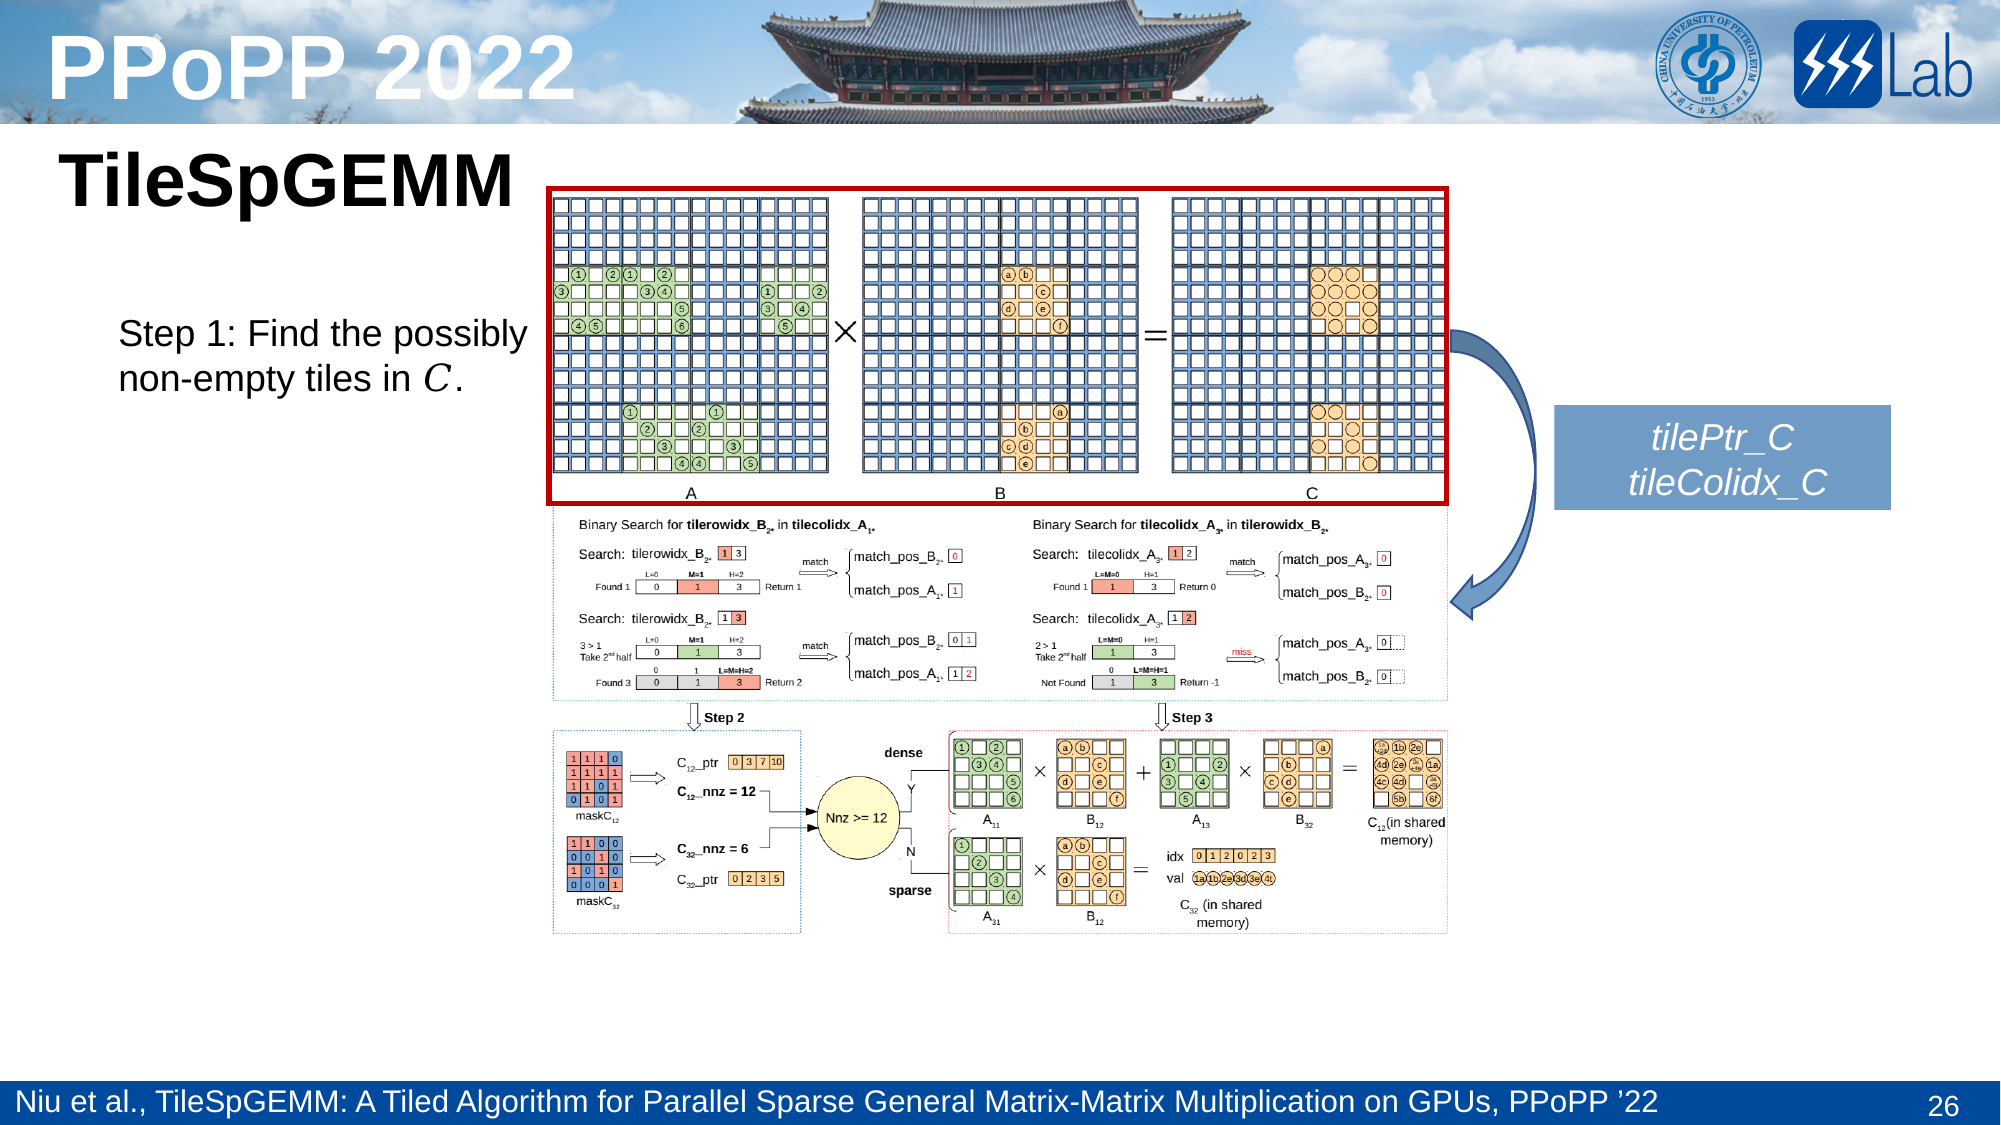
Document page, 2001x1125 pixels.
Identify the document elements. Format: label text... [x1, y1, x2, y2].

text_box [1451, 329, 1537, 622]
text_box Step 1: Find the possibly non-empty tiles in 𝐶. [103, 301, 548, 406]
picture [549, 190, 1451, 935]
text_box [548, 187, 1447, 504]
text_box Niu et al., TileSpGEMM: A Tiled Algorithm for Parallel Sparse General Matrix-Matrix Multiplication on GPUs, PPoPP ’22 [0, 1073, 1688, 1125]
text_box tilePtr_C tileColidx_C [1554, 405, 1891, 510]
text_box TileSpGEMM [43, 124, 530, 229]
slide_number 26 [1901, 1074, 1975, 1125]
picture [0, 0, 2000, 124]
